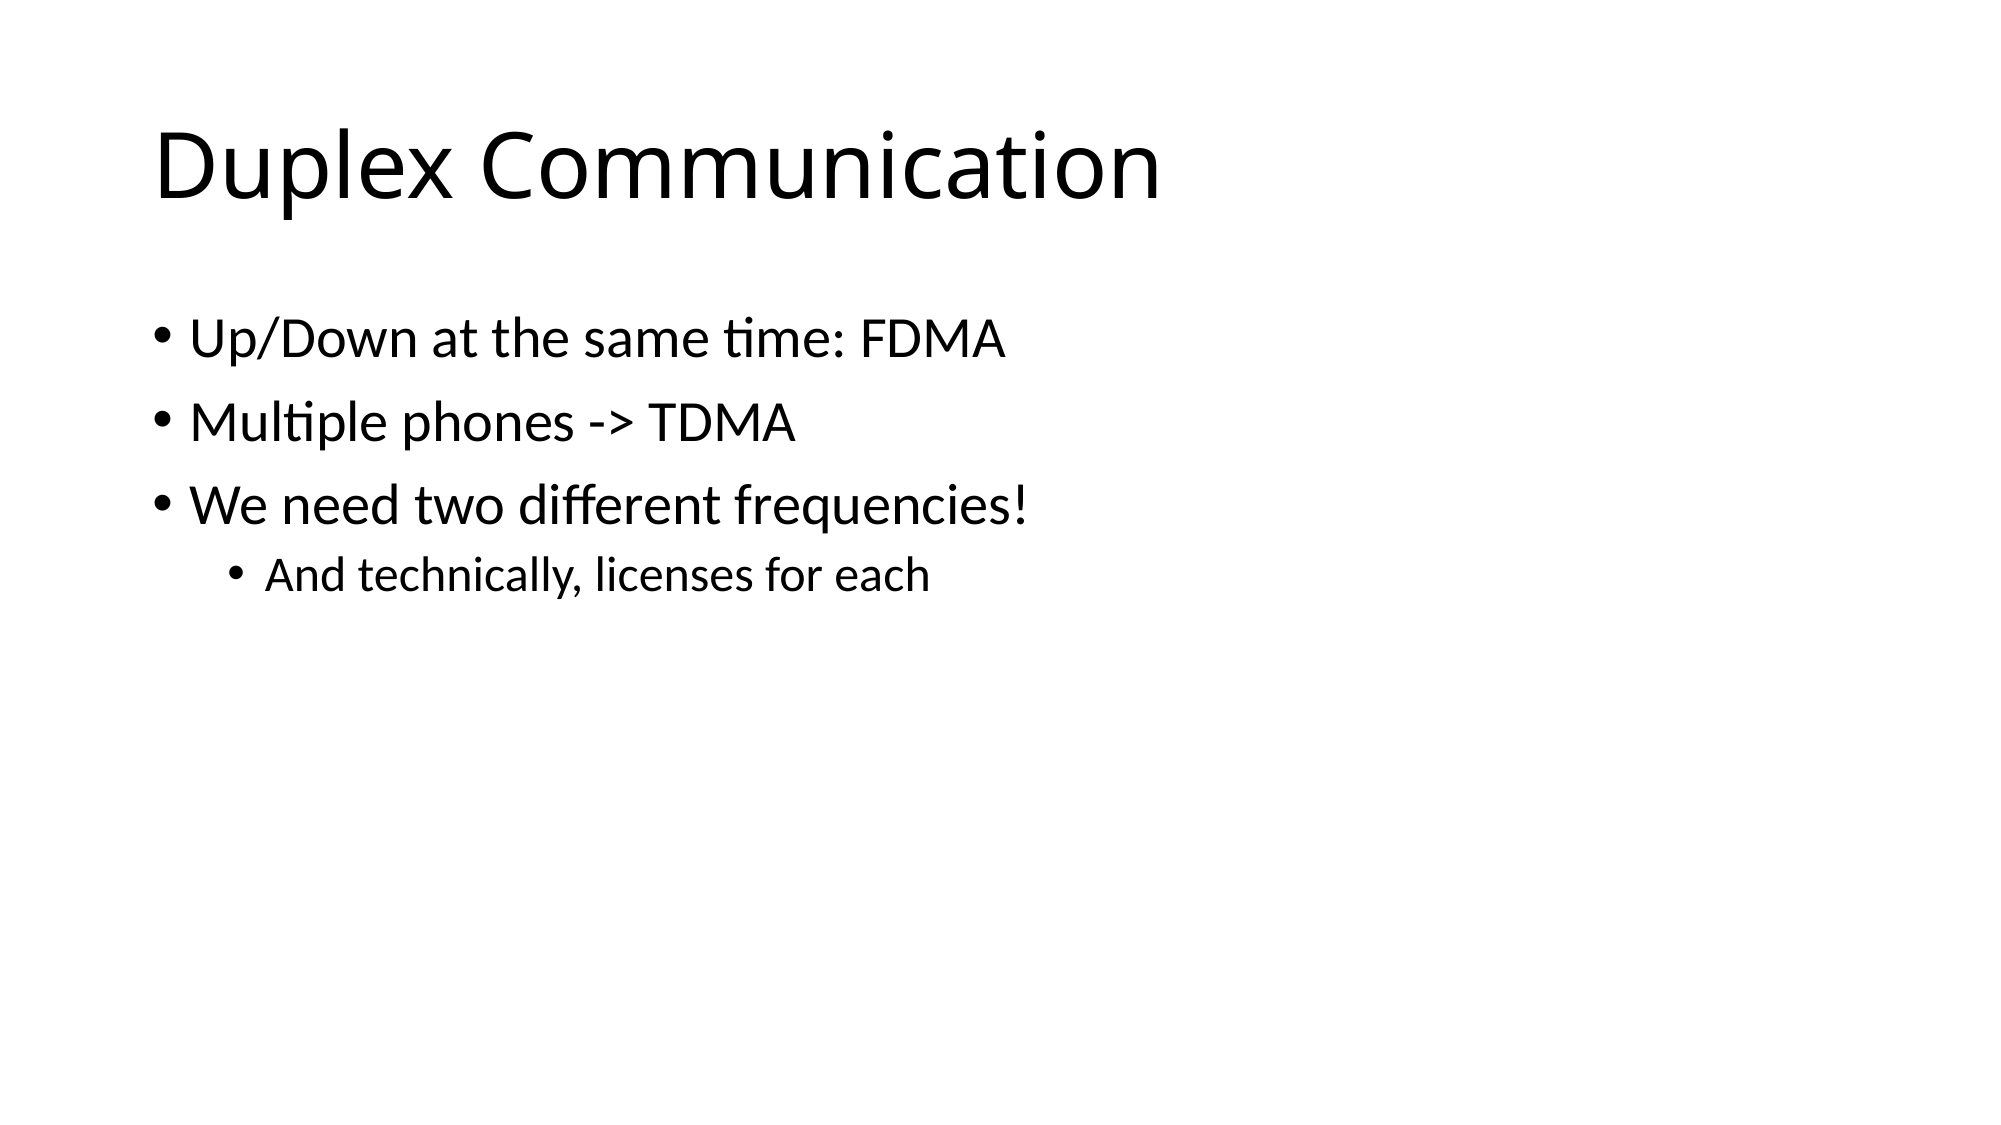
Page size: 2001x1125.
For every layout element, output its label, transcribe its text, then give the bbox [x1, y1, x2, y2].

title Duplex Communication [137, 59, 1863, 278]
list Up/Down at the same time: FDMA Multiple phones -> TDMA We need two different frequencies! And technically, licenses for each [137, 299, 1863, 1014]
